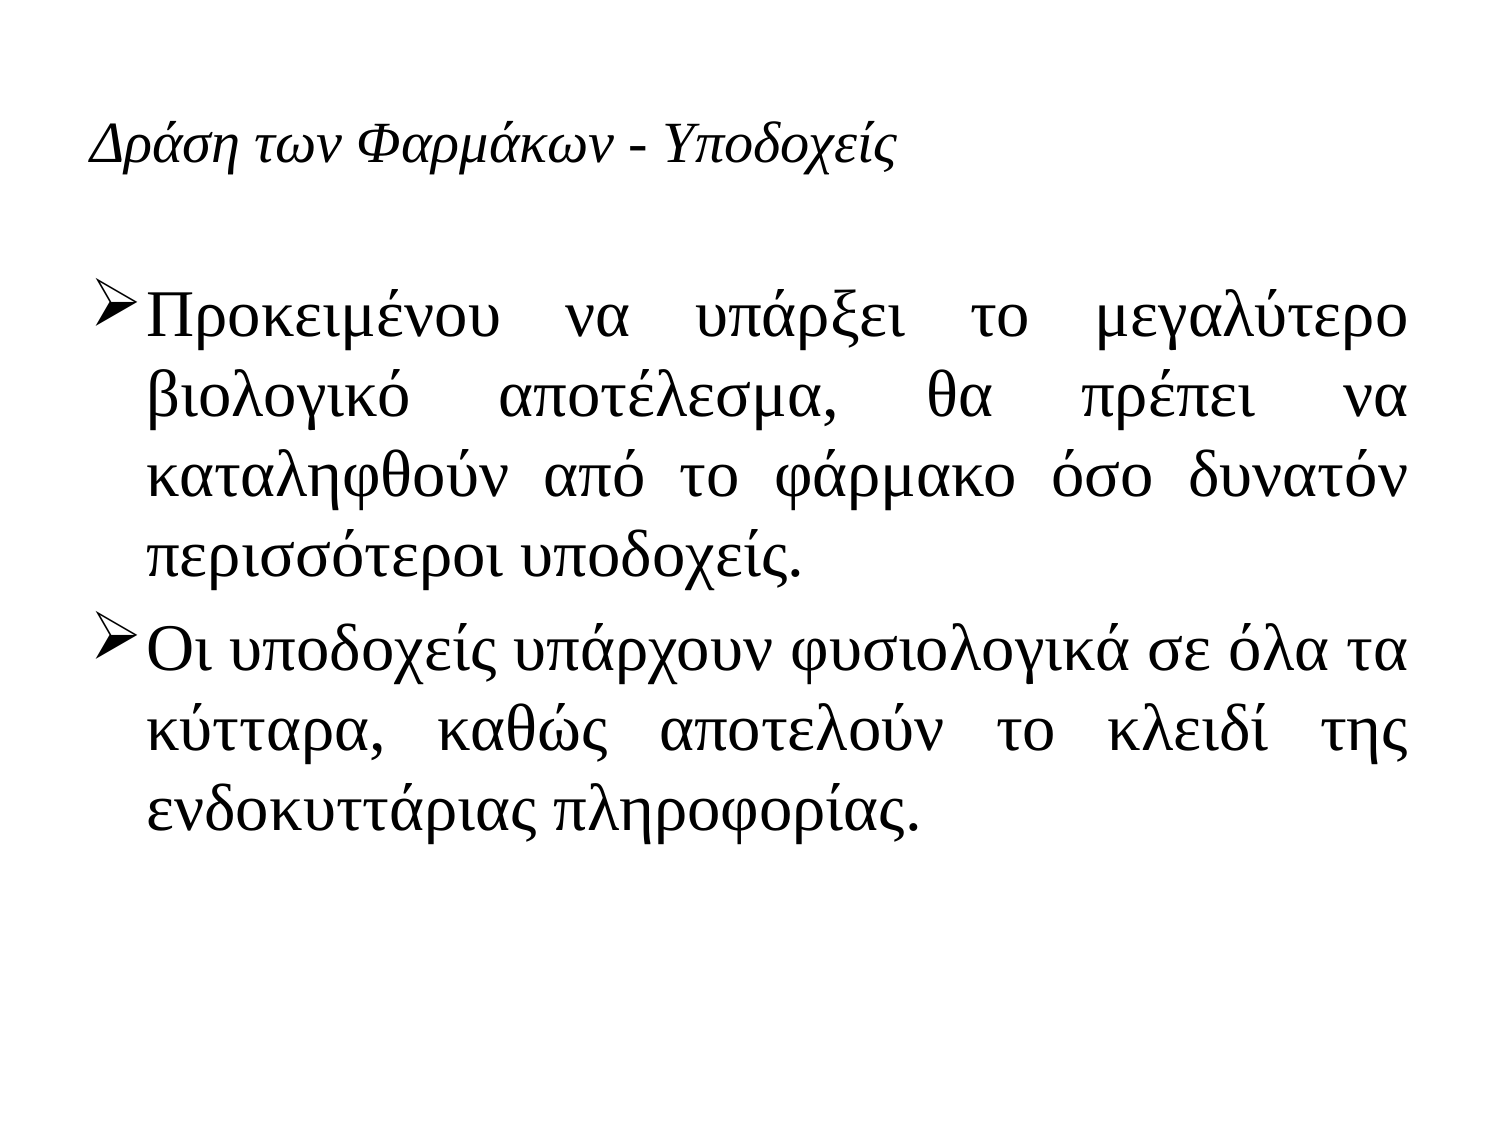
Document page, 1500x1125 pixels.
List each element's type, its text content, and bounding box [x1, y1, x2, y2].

title Δράση των Φαρμάκων - Υποδοχείς [75, 45, 1425, 233]
list Προκειμένου να υπάρξει το μεγαλύτερο βιολογικό αποτέλεσμα, θα πρέπει να καταληφθούν από το φάρμακο όσο δυνατόν περισσότεροι υποδοχείς. Οι υποδοχείς υπάρχουν φυσιολογικά σε όλα τα κύτταρα, καθώς αποτελούν το κλειδί της ενδοκυττάριας πληροφορίας. [75, 262, 1425, 1005]
